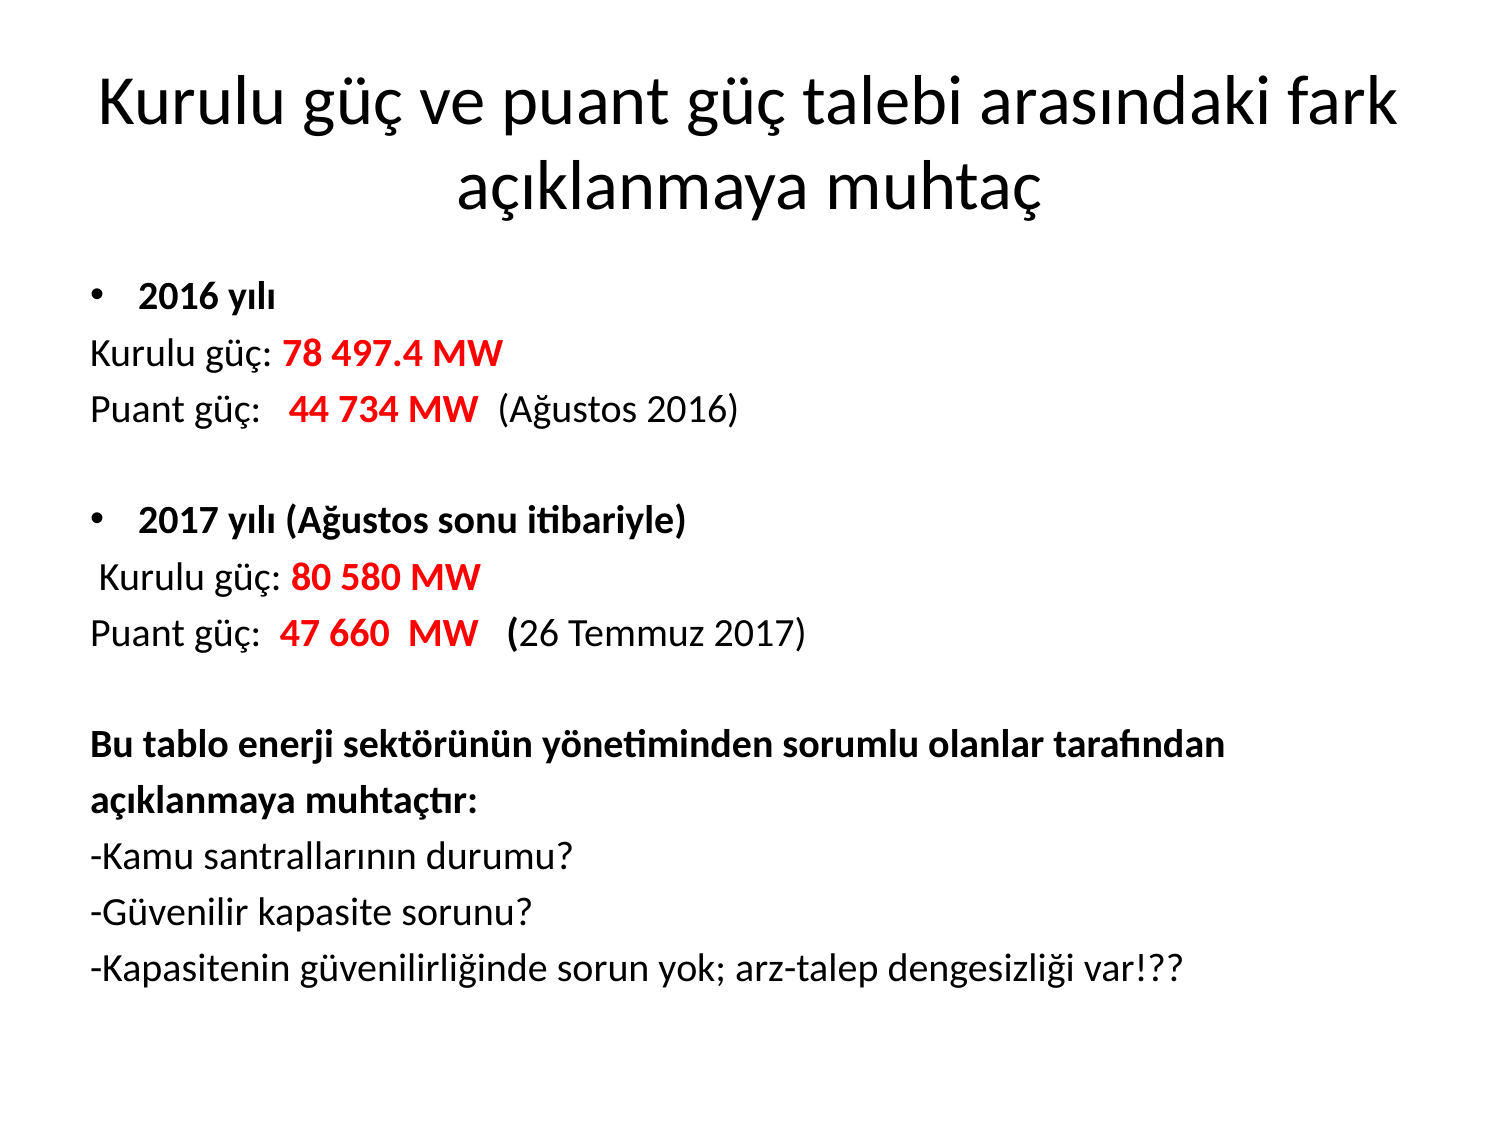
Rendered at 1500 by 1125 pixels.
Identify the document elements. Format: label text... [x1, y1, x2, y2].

list 2016 yılı Kurulu güç: 78 497.4 MW Puant güç: 44 734 MW (Ağustos 2016) 2017 yılı (Ağustos sonu itibariyle) Kurulu güç: 80 580 MW Puant güç: 47 660 MW (26 Temmuz 2017) Bu tablo enerji sektörünün yönetiminden sorumlu olanlar tarafından açıklanmaya muhtaçtır: -Kamu santrallarının durumu? -Güvenilir kapasite sorunu? -Kapasitenin güvenilirliğinde sorun yok; arz-talep dengesizliği var!?? [75, 262, 1425, 1005]
title Kurulu güç ve puant güç talebi arasındaki fark açıklanmaya muhtaç [75, 45, 1425, 233]
